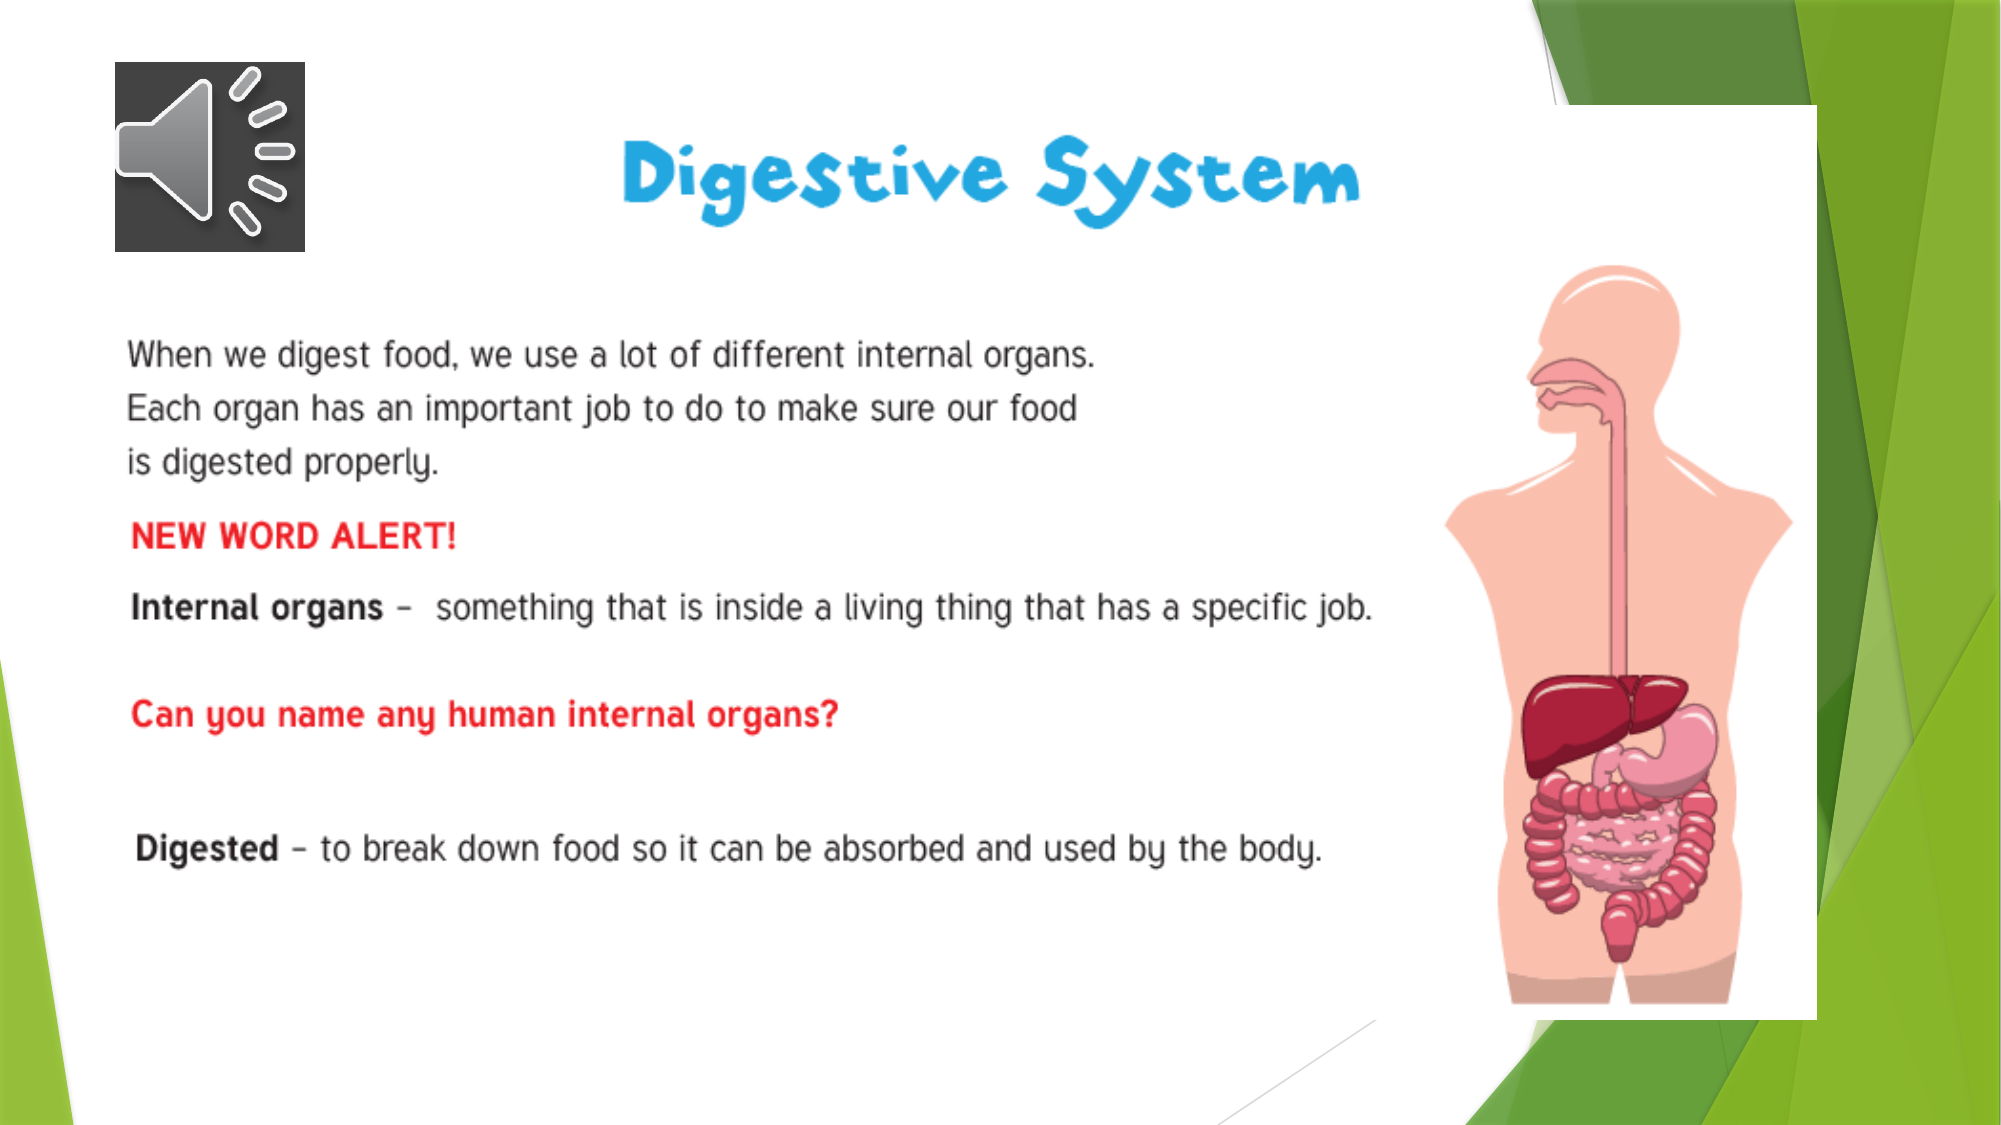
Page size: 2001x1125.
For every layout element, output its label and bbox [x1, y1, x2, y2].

picture [113, 60, 307, 254]
list [91, 104, 1817, 1020]
